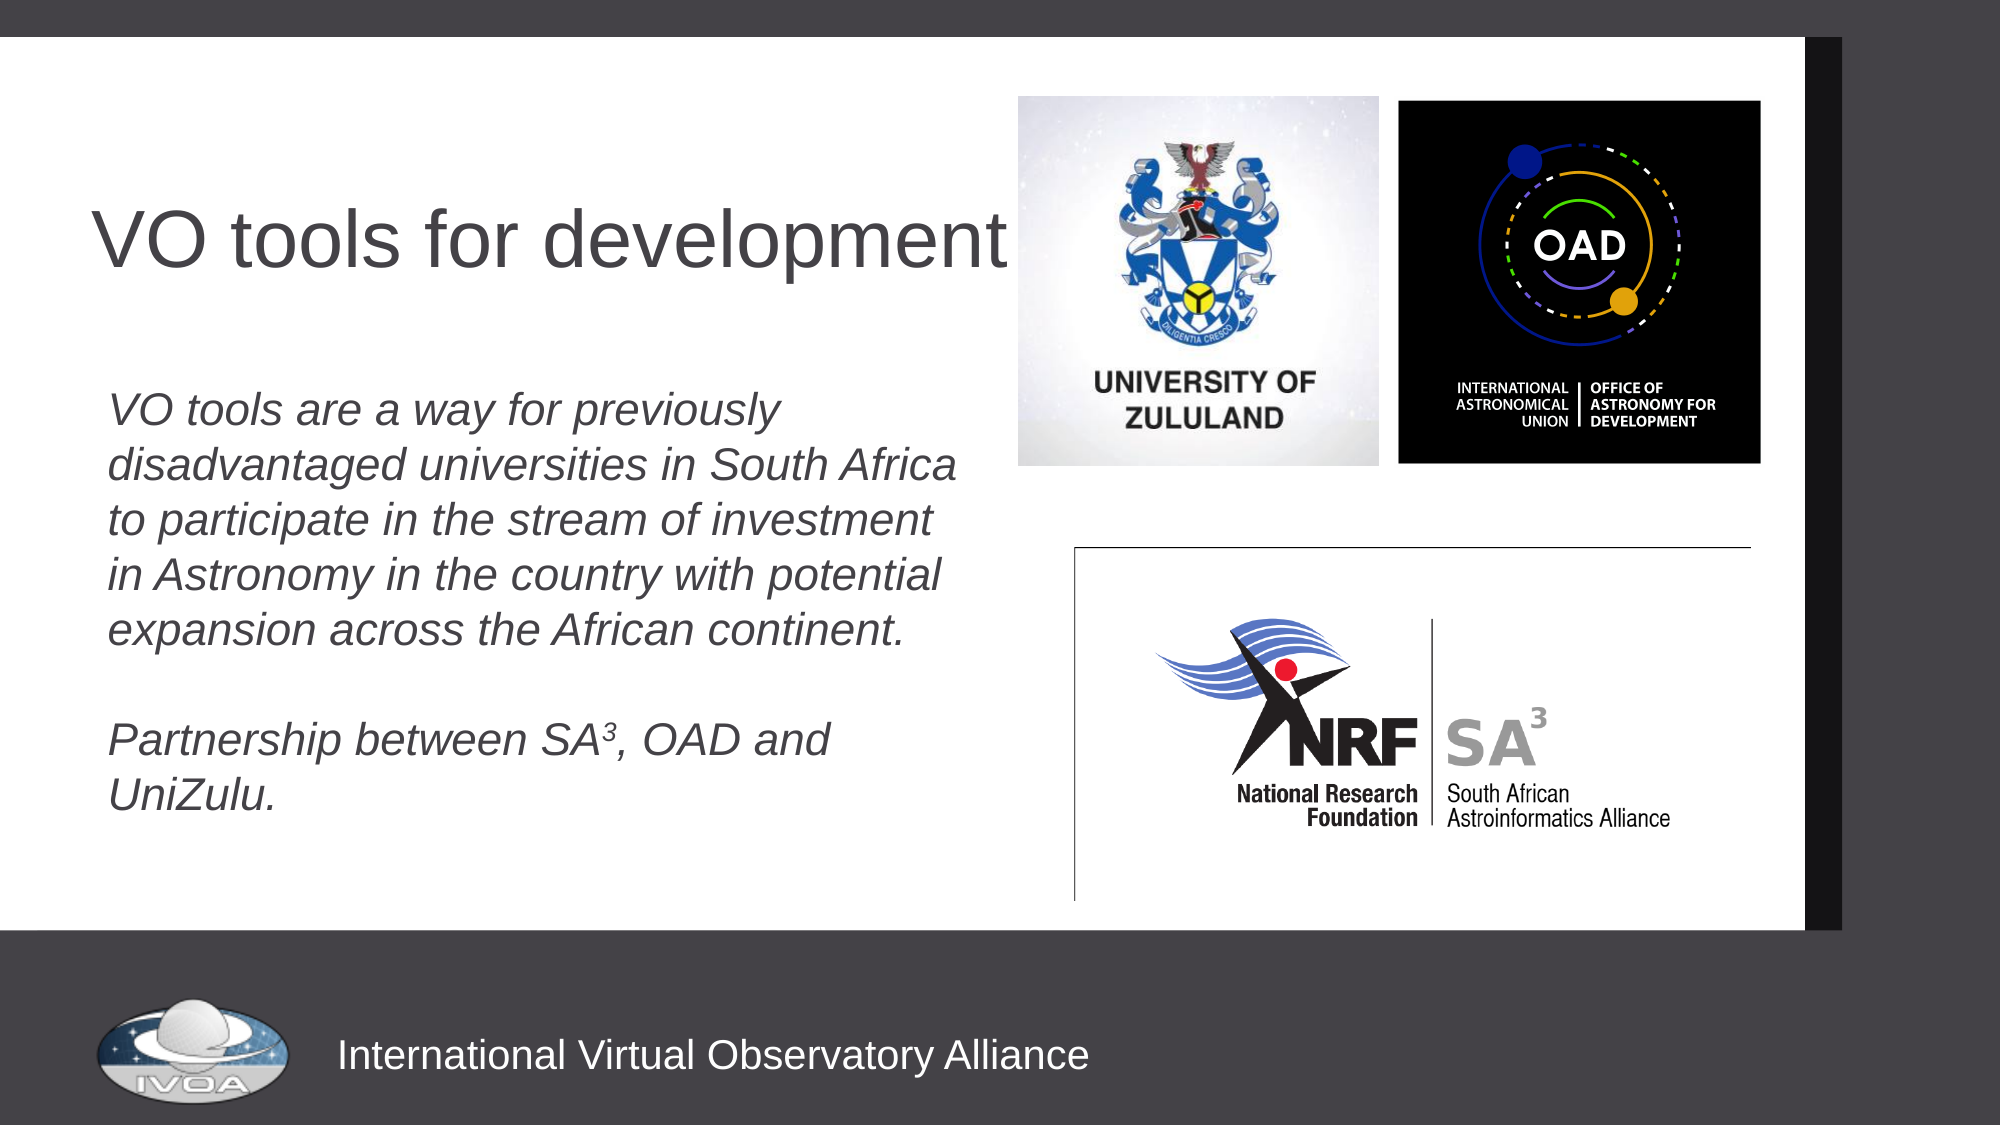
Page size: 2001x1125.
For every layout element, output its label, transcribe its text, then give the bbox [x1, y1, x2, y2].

text_box [0, 0, 2000, 1125]
text_box VO tools are a way for previously disadvantaged universities in South Africa to participate in the stream of investment in Astronomy in the country with potential expansion across the African continent. Partnership between SA3, OAD and UniZulu. [107, 628, 982, 950]
picture [84, 989, 300, 1110]
text_box VO tools for development [90, 6, 1058, 384]
text_box International Virtual Observatory Alliance [330, 1020, 1174, 1086]
text_box [1805, 37, 1843, 931]
picture [1018, 96, 1379, 466]
text_box [0, 37, 1805, 931]
picture [1074, 547, 1751, 901]
picture [1394, 96, 1765, 468]
